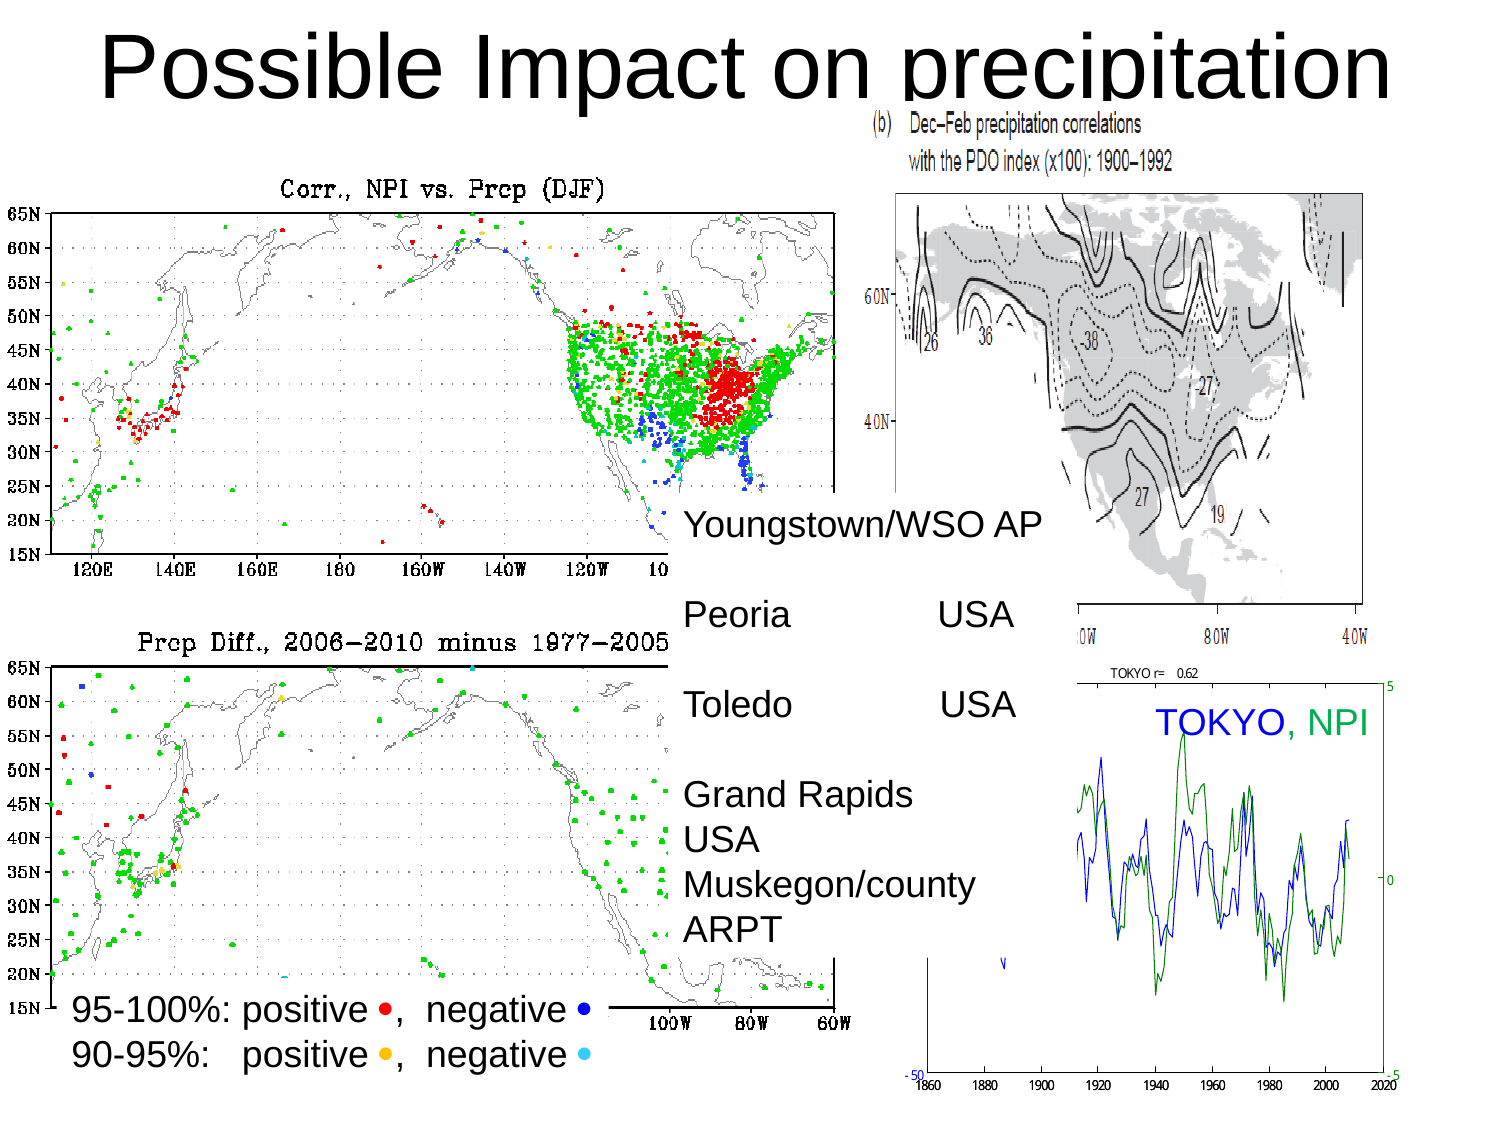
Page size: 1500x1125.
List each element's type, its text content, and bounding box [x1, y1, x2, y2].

text_box 95-100%: positive , negative  90-95%: positive , negative  [56, 1049, 609, 1083]
picture [0, 101, 1440, 1125]
title Possible Impact on precipitation [71, 0, 1423, 124]
